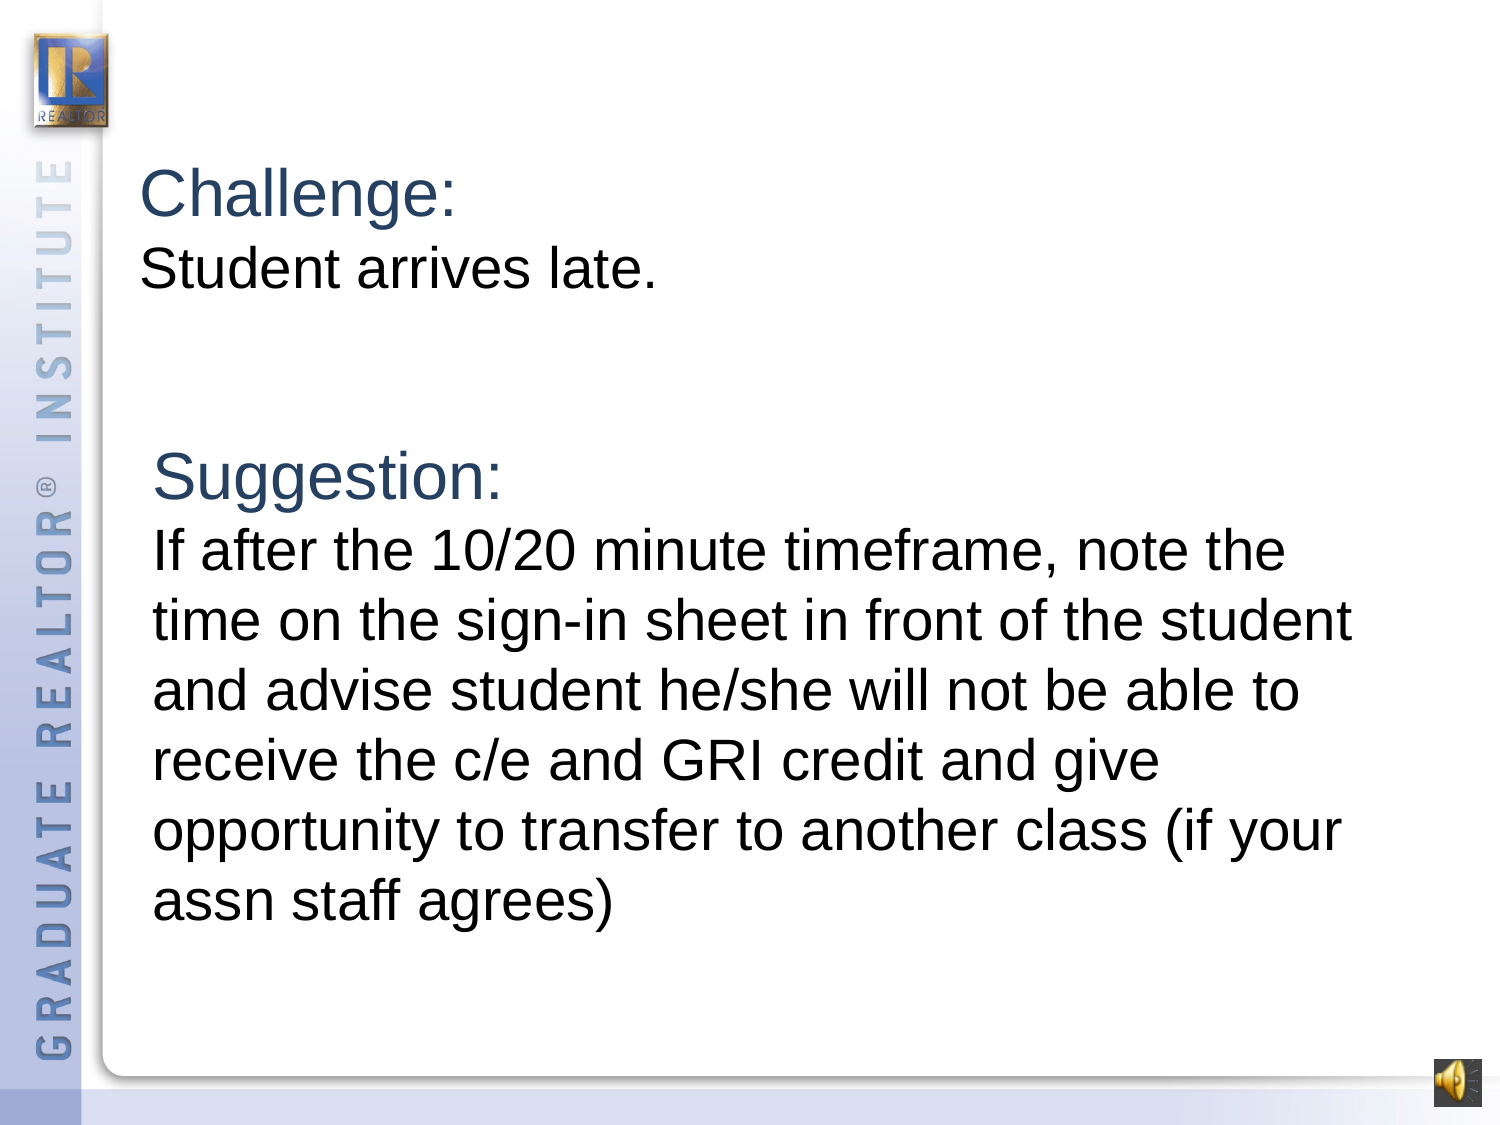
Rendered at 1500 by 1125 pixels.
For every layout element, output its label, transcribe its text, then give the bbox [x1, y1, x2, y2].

picture [0, 0, 1500, 1125]
text_box Suggestion: If after the 10/20 minute timeframe, note the time on the sign-in sheet in front of the student and advise student he/she will not be able to receive the c/e and GRI credit and give opportunity to transfer to another class (if your assn staff agrees) [137, 425, 1425, 1010]
text_box Challenge: Student arrives late. [124, 62, 1413, 388]
